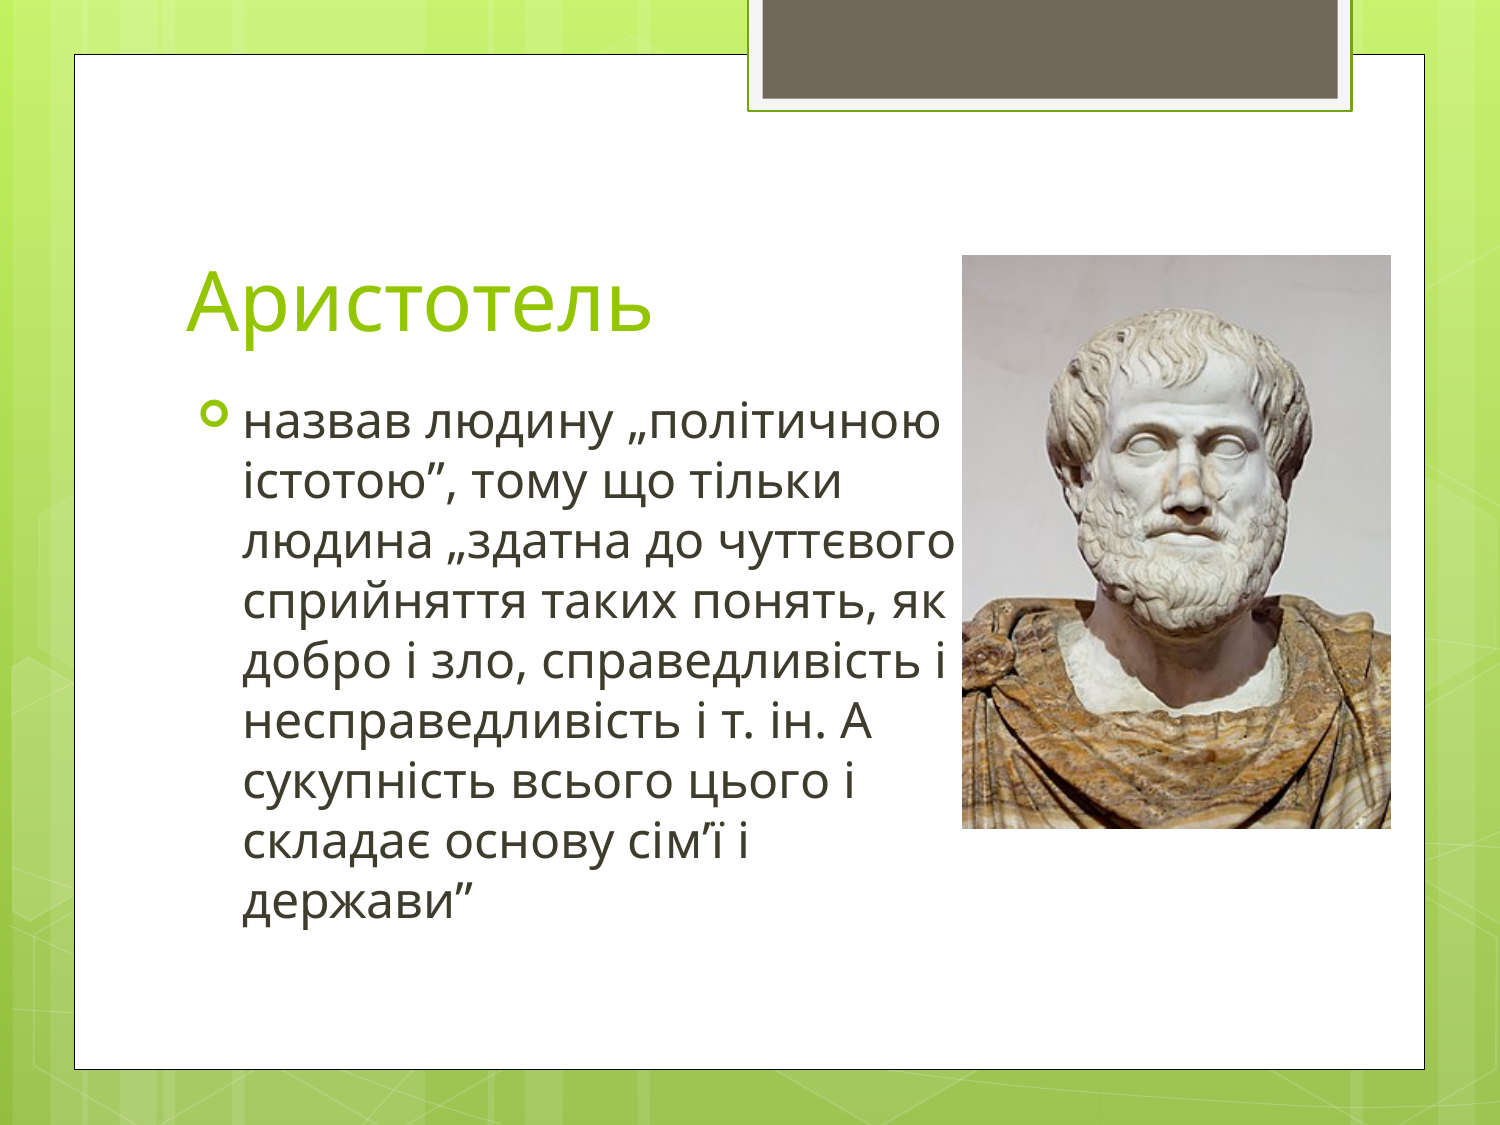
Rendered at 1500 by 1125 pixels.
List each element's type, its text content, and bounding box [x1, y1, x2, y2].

title Аристотель [171, 168, 1324, 357]
list назвав людину „політичною істотою”, тому що тільки людина „здатна до чуттєвого сприйняття таких понять, як добро і зло, справедливість і несправедливість і т. ін. А сукупність всього цього і складає основу сім’ї і держави” [171, 381, 999, 957]
picture [962, 255, 1391, 829]
